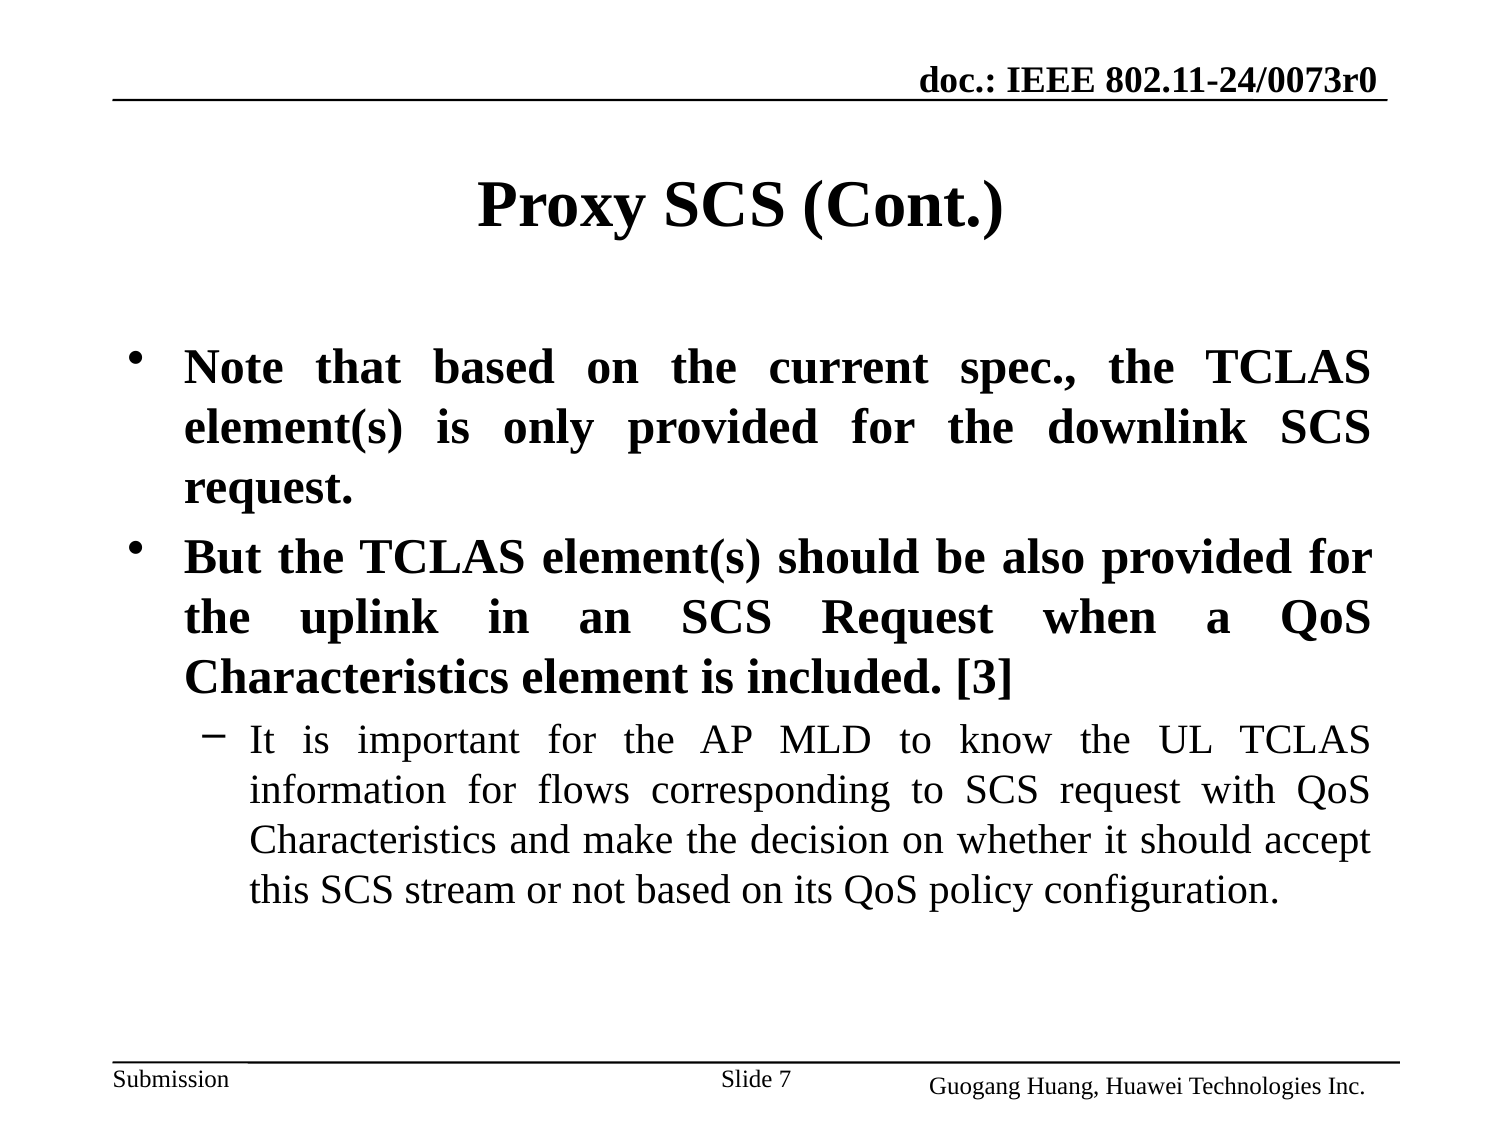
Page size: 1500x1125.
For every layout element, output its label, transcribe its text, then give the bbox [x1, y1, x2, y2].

slide_number Slide 7 [712, 1061, 800, 1093]
title Proxy SCS (Cont.) [112, 112, 1388, 288]
footer Guogang Huang, Huawei Technologies Inc. [914, 1062, 1436, 1093]
list Note that based on the current spec., the TCLAS element(s) is only provided for the downlink SCS request. But the TCLAS element(s) should be also provided for the uplink in an SCS Request when a QoS Characteristics element is included. [3] It is important for the AP MLD to know the UL TCLAS information for flows corresponding to SCS request with QoS Characteristics and make the decision on whether it should accept this SCS stream or not based on its QoS policy configuration. [112, 326, 1388, 1002]
